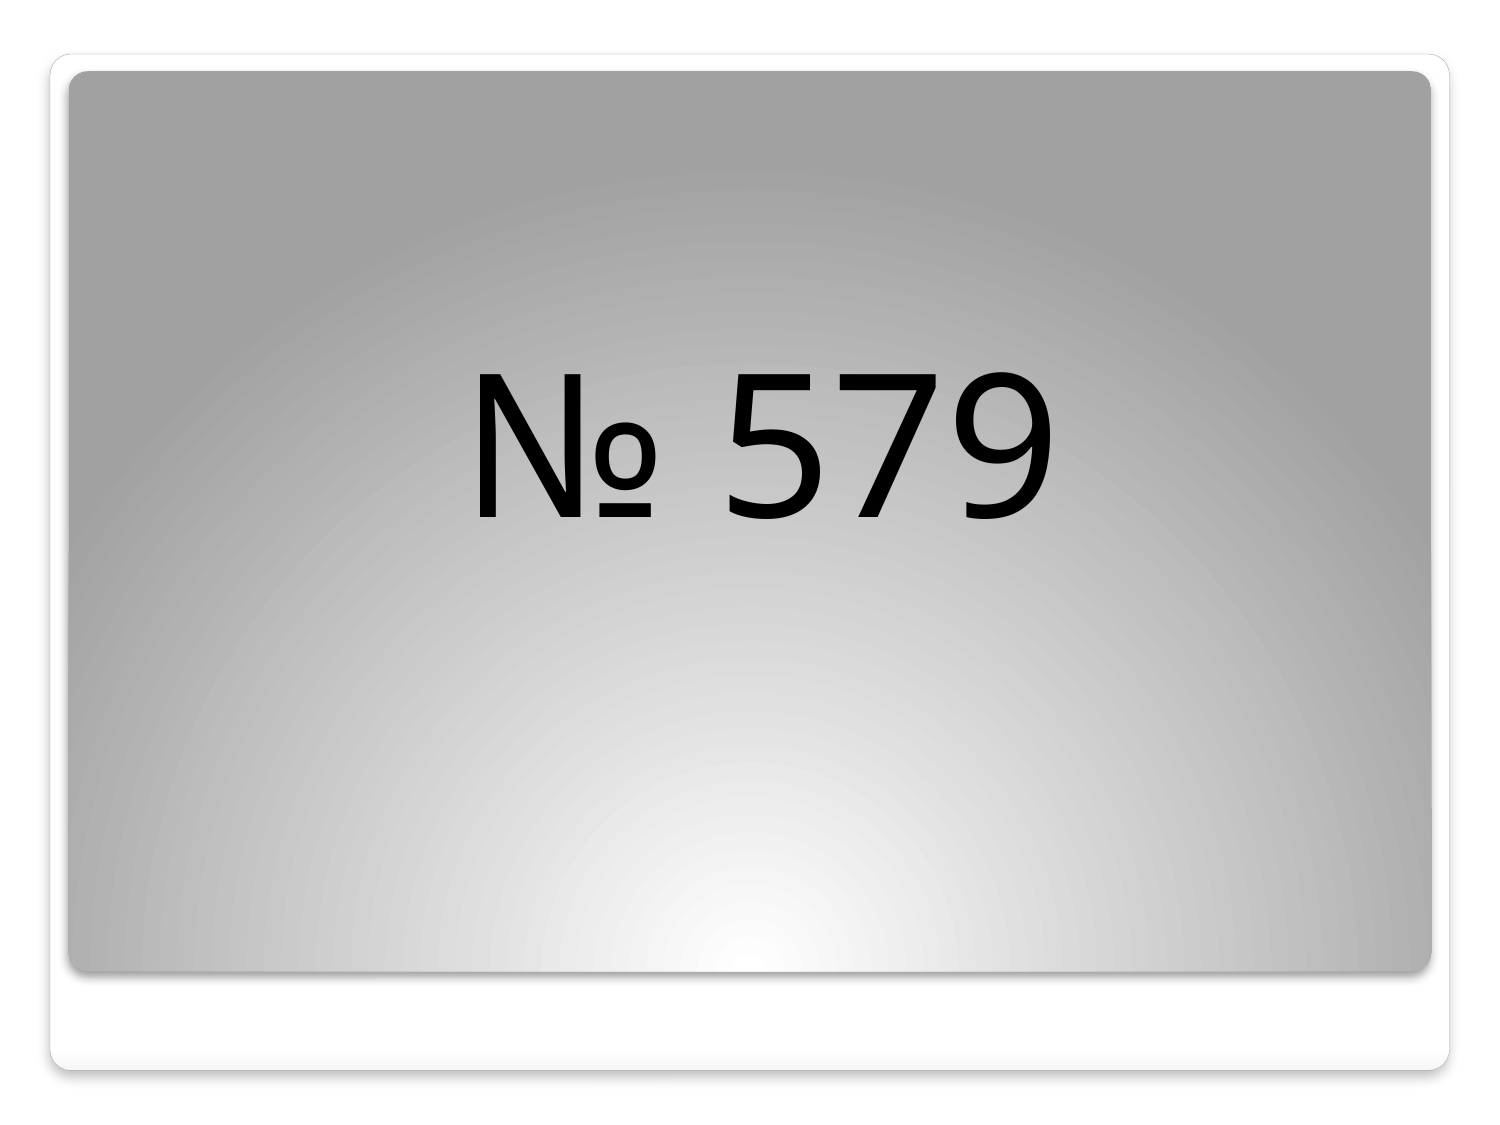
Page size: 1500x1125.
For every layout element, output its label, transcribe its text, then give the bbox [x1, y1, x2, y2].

list № 579 [82, 302, 1425, 774]
